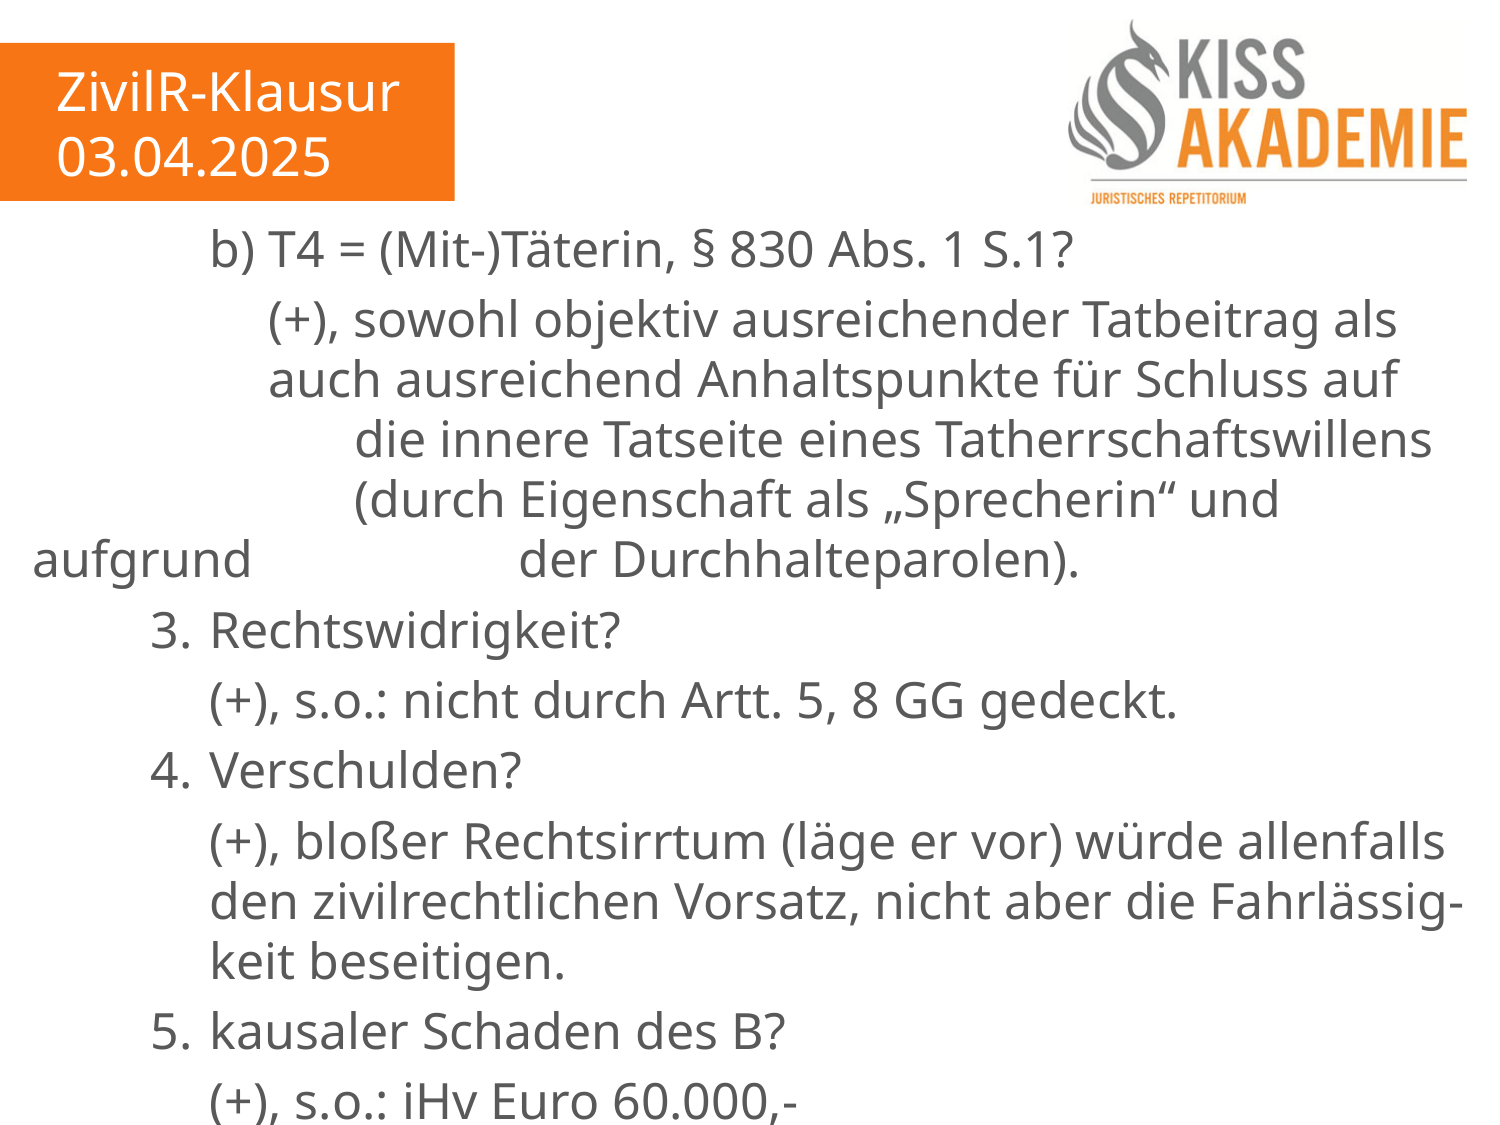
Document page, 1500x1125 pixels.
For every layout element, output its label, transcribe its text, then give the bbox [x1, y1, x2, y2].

text_box ZivilR-Klausur 03.04.2025 [41, 49, 432, 195]
text_box [0, 41, 457, 203]
picture [1068, 19, 1467, 208]
text_box b) T4 = (Mit-)Täterin, § 830 Abs. 1 S.1? (+), sowohl objektiv ausreichender Tatbeitrag als auch ausreichend Anhaltspunkte für Schluss auf die innere Tatseite eines Tatherrschaftswillens (durch Eigenschaft als „Sprecherin“ und aufgrund der Durchhalteparolen). 3. Rechtswidrigkeit? (+), s.o.: nicht durch Artt. 5, 8 GG gedeckt. 4. Verschulden? (+), bloßer Rechtsirrtum (läge er vor) würde allenfalls den zivilrechtlichen Vorsatz, nicht aber die Fahrlässig- keit beseitigen. 5. kausaler Schaden des B? (+), s.o.: iHv Euro 60.000,- [17, 209, 1483, 1125]
